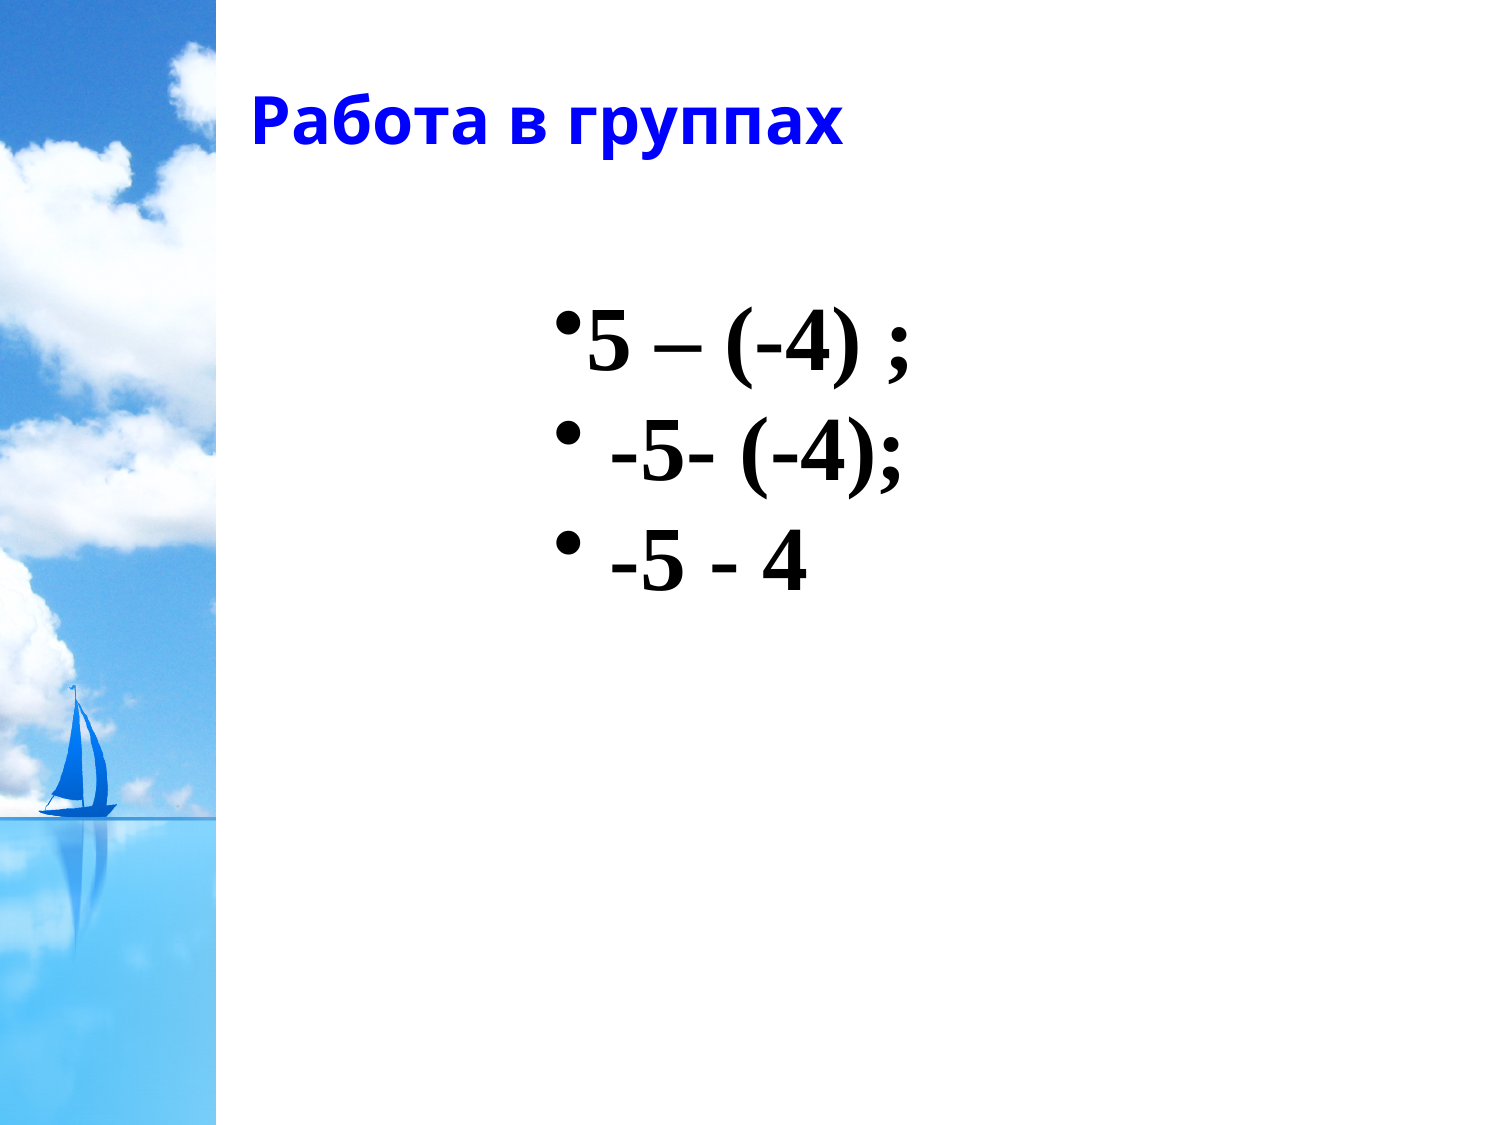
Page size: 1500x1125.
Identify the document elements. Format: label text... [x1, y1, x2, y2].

text_box [112, 444, 1375, 884]
text_box 5 – (-4) ; -5- (-4); -5 - 4 [539, 271, 1161, 617]
picture [0, 0, 1500, 1125]
text_box Работа в группах [234, 70, 1442, 165]
